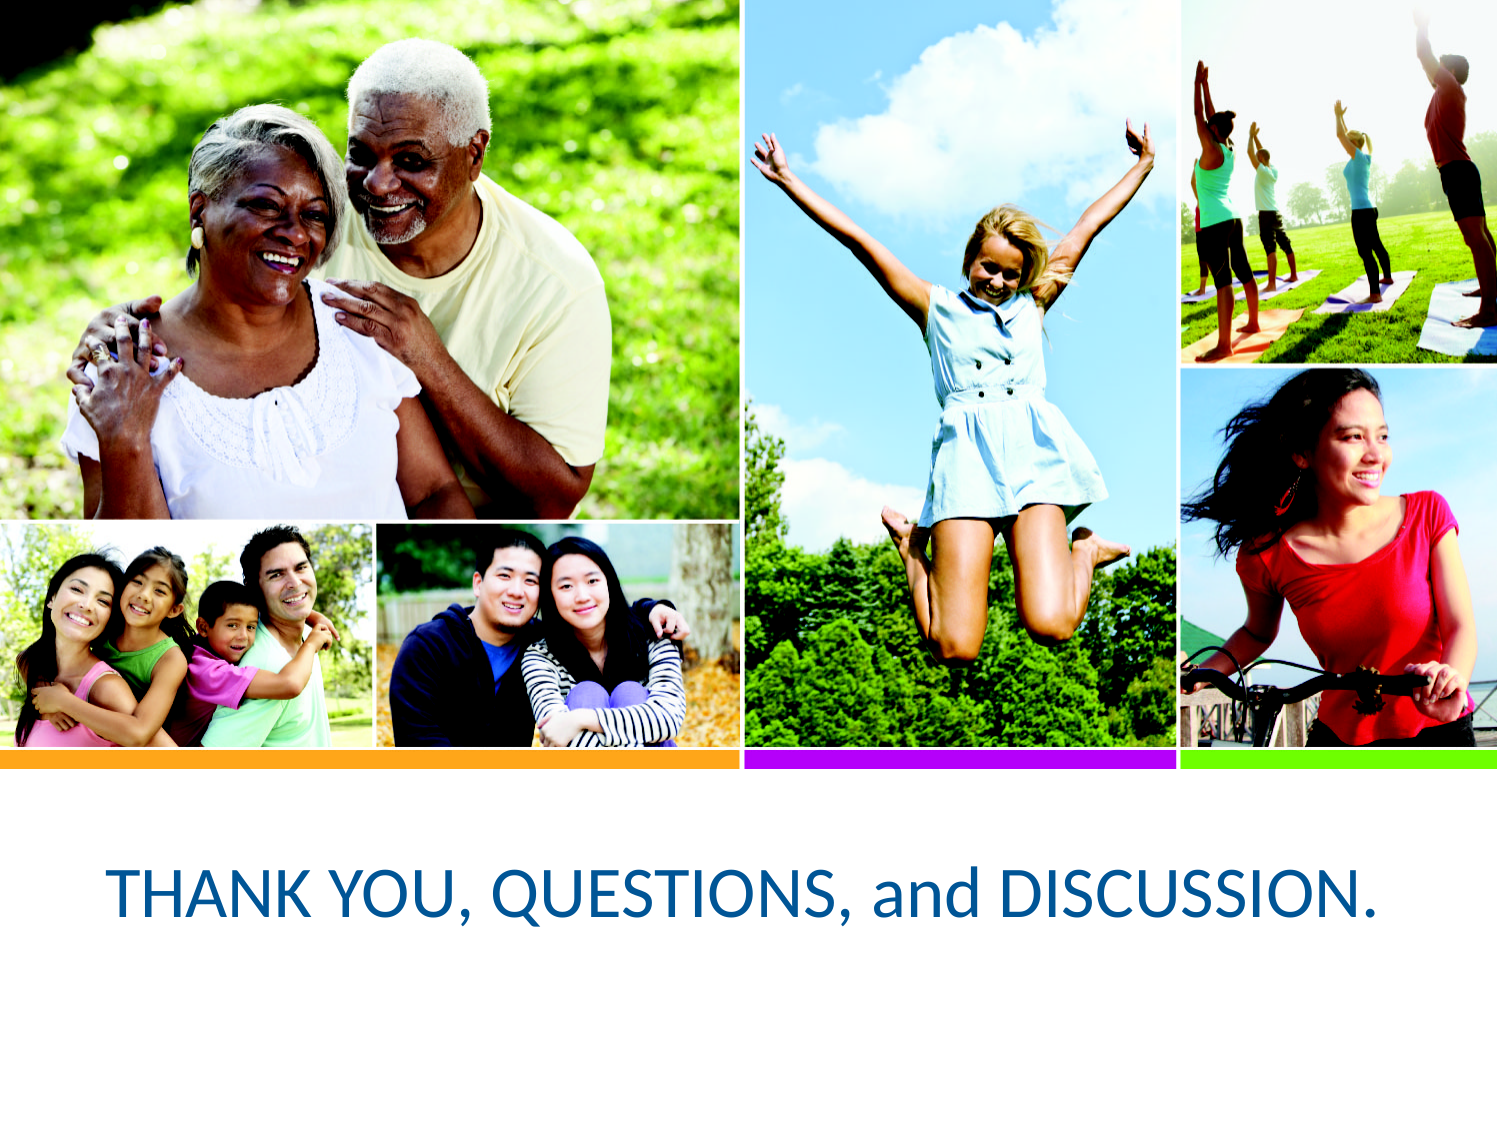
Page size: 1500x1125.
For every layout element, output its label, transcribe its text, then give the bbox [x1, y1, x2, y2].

picture [0, 0, 1497, 769]
title THANK YOU, QUESTIONS, and DISCUSSION. [37, 827, 1448, 950]
